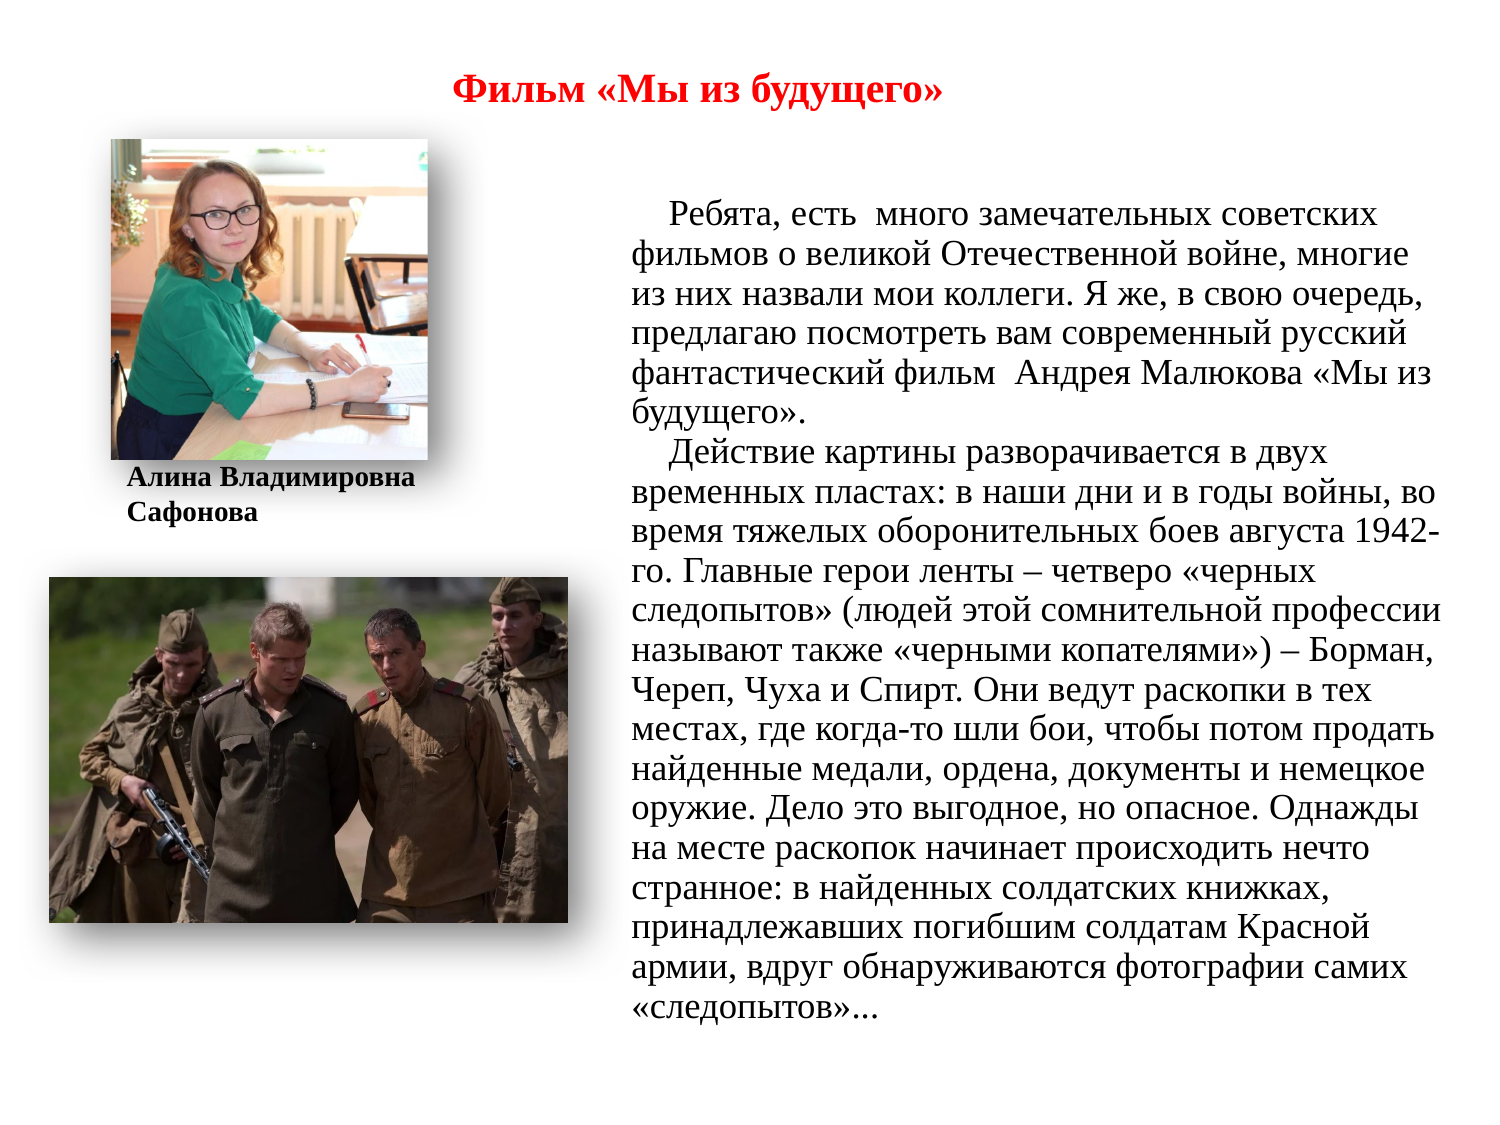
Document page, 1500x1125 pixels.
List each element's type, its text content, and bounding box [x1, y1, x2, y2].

title Фильм «Мы из будущего» [437, 38, 1030, 119]
picture [49, 577, 568, 923]
picture [110, 139, 428, 460]
text_box Алина Владимировна Сафонова [111, 449, 448, 535]
list Ребята, есть много замечательных советских фильмов о великой Отечественной войне, многие из них назвали мои коллеги. Я же, в свою очередь, предлагаю посмотреть вам современный русский фантастический фильм Андрея Малюкова «Мы из будущего». Действие картины разворачивается в двух временных пластах: в наши дни и в годы войны, во время тяжелых оборонительных боев августа 1942-го. Главные герои ленты – четверо «черных следопытов» (людей этой сомнительной профессии называют также «черными копателями») – Борман, Череп, Чуха и Спирт. Они ведут раскопки в тех местах, где когда-то шли бои, чтобы потом продать найденные медали, ордена, документы и немецкое оружие. Дело это выгодное, но опасное. Однажды на месте раскопок начинает происходить нечто странное: в найденных солдатских книжках, принадлежавших погибшим солдатам Красной армии, вдруг обнаруживаются фотографии самих «следопытов»... [616, 186, 1458, 1047]
